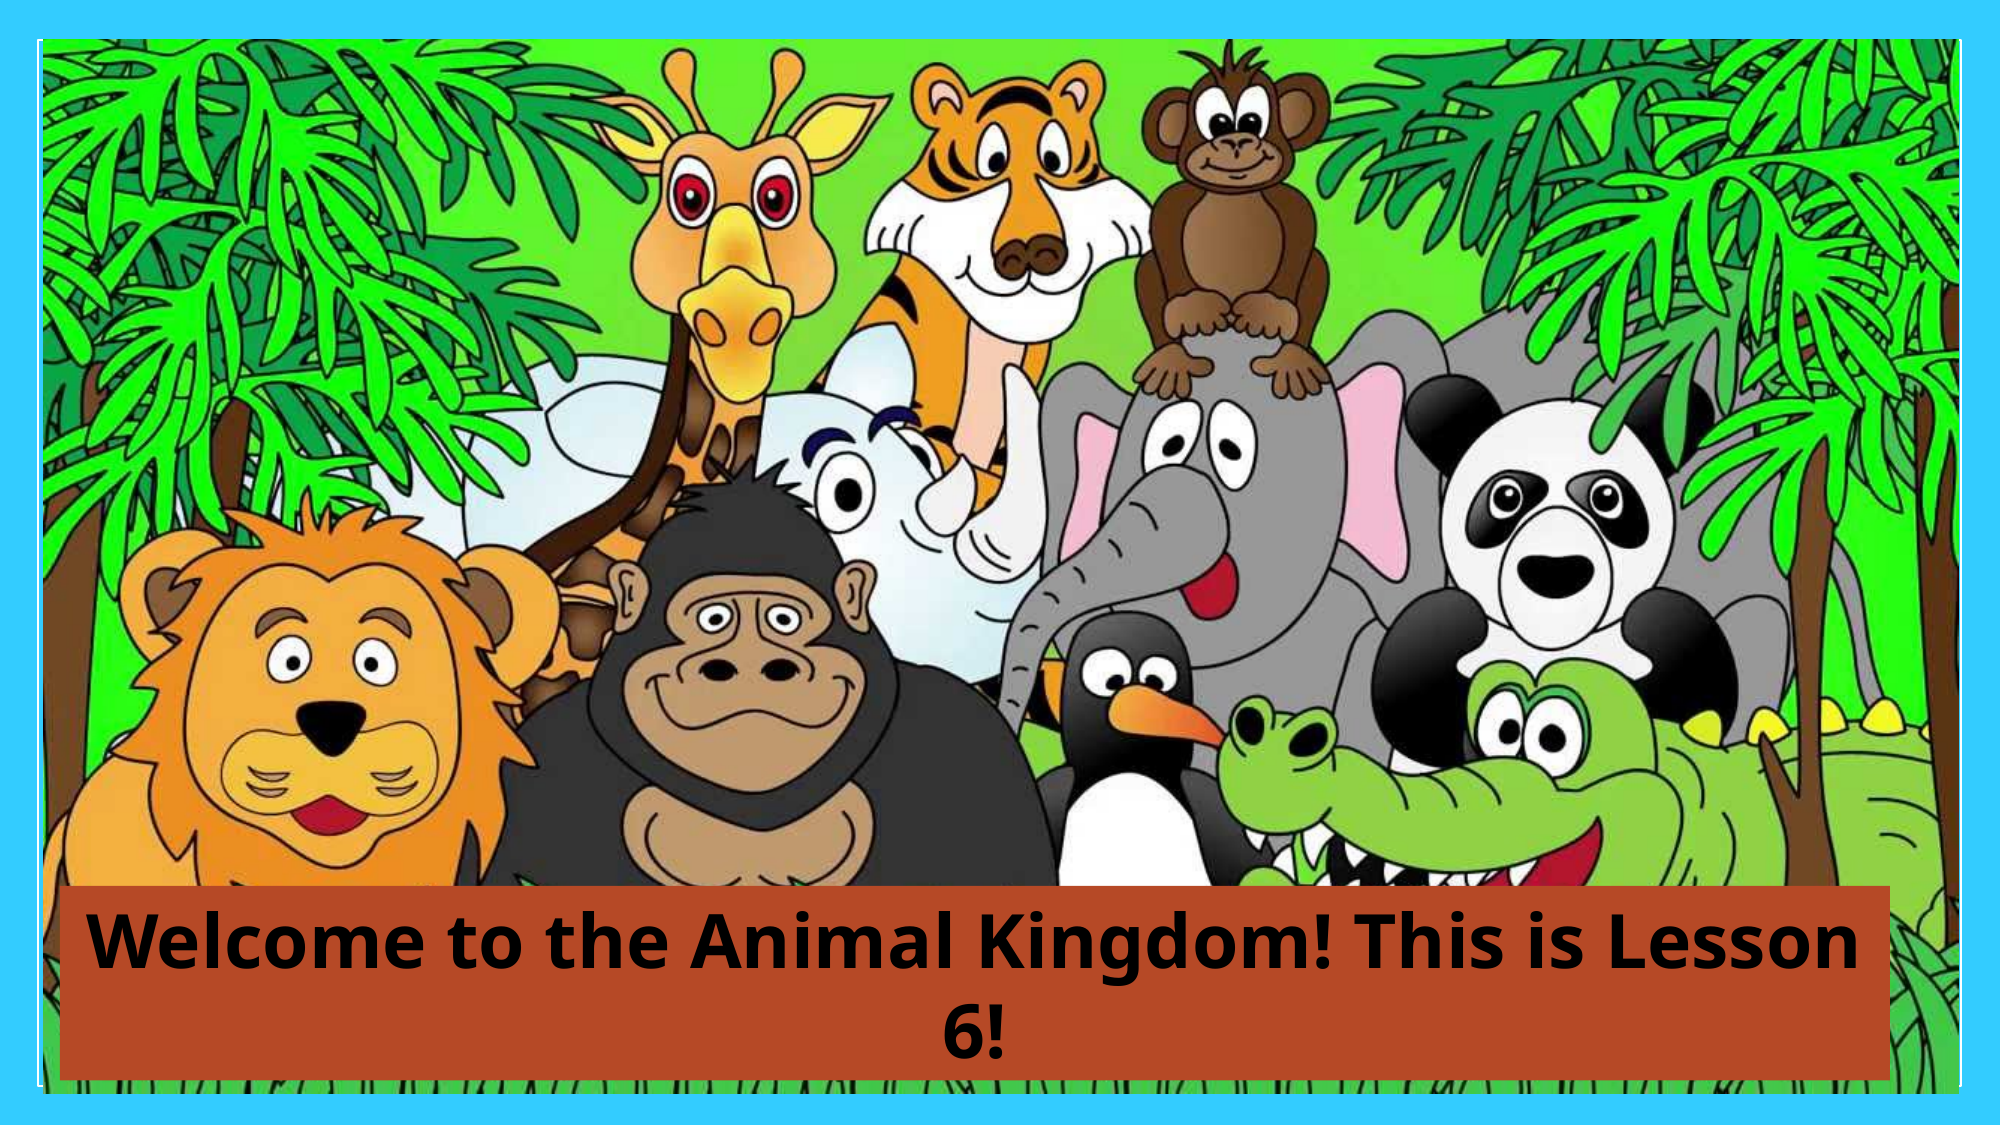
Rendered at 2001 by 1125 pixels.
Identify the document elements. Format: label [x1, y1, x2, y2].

picture [43, 38, 1959, 1094]
